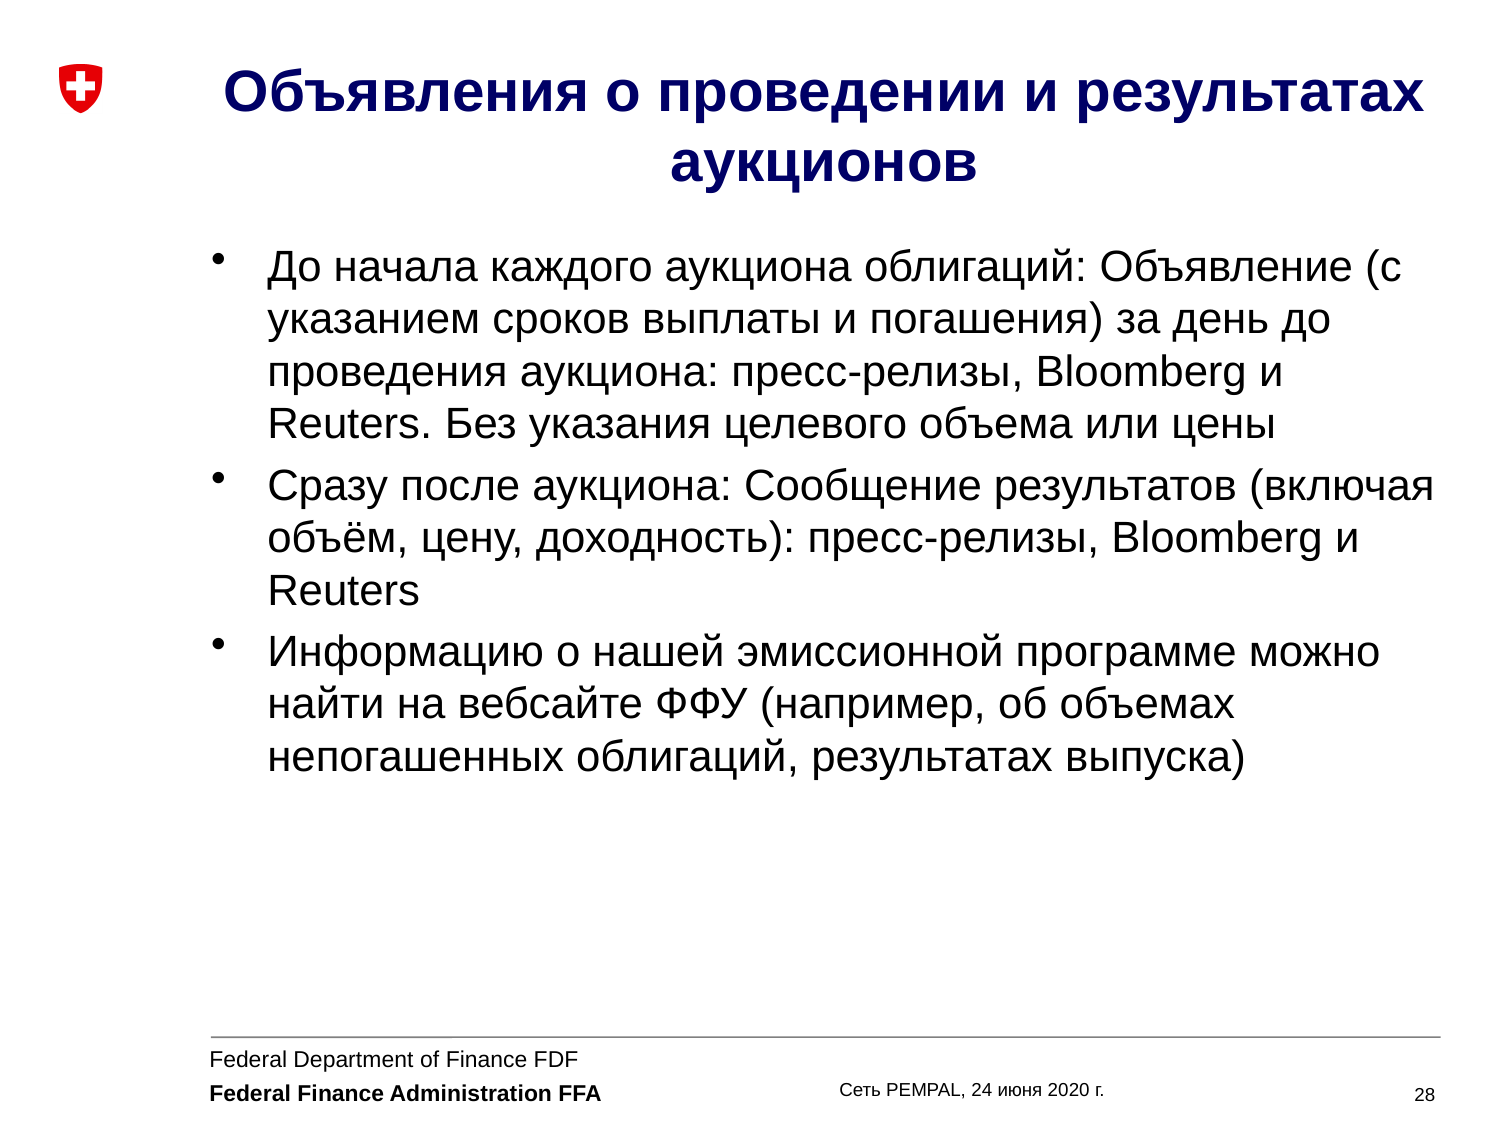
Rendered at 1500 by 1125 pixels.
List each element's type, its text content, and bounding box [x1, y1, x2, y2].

picture [59, 64, 103, 114]
title Объявления о проведении и результатах аукционов [212, 52, 1437, 216]
list До начала каждого аукциона облигаций: Объявление (с указанием сроков выплаты и погашения) за день до проведения аукциона: пресс-релизы, Bloomberg и Reuters. Без указания целевого объема или цены Сразу после аукциона: Сообщение результатов (включая объём, цену, доходность): пресс-релизы, Bloomberg и Reuters Информацию о нашей эмиссионной программе можно найти на вебсайте ФФУ (например, об объемах непогашенных облигаций, результатах выпуска) [210, 237, 1437, 1022]
text_box Сеть PEMPAL, 24 июня 2020 г. [836, 1058, 1324, 1120]
